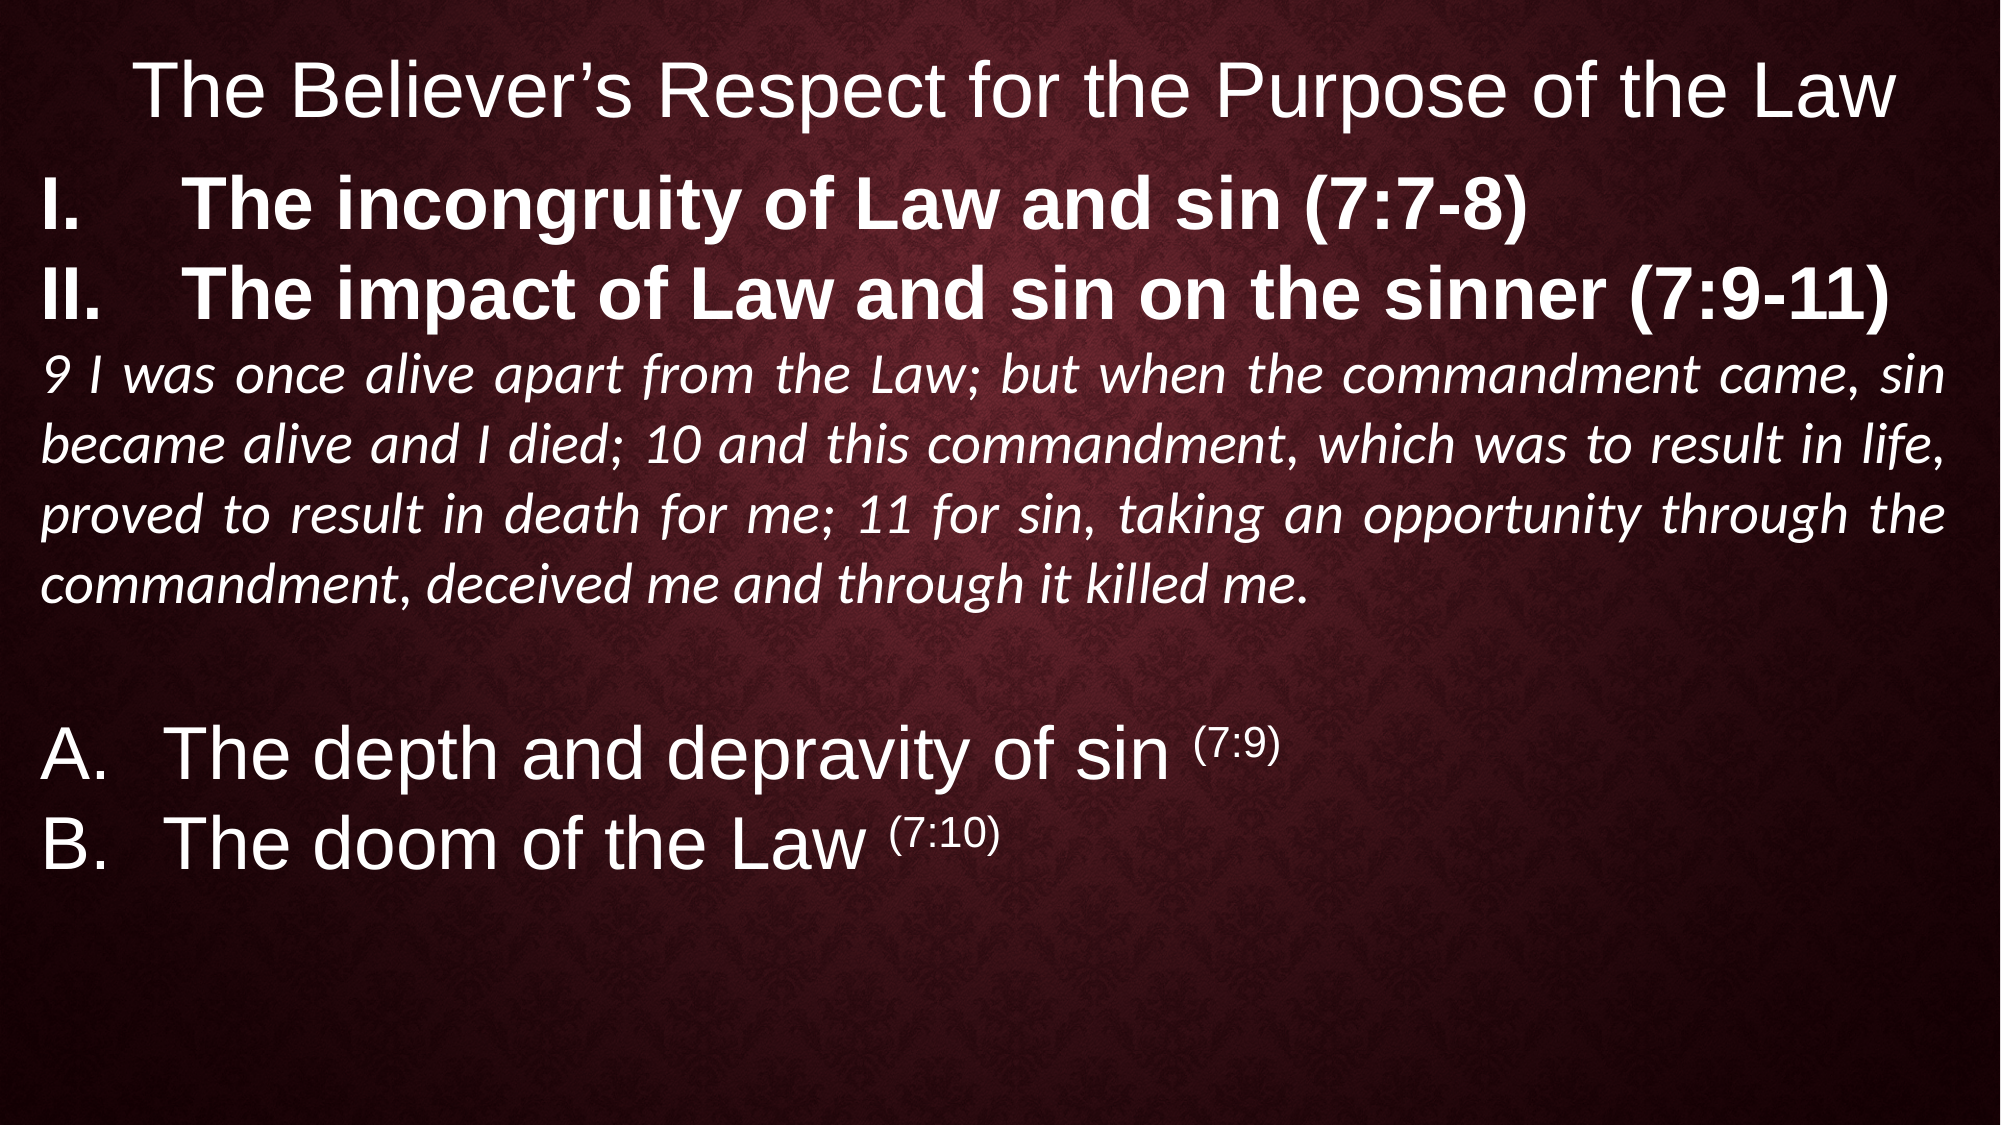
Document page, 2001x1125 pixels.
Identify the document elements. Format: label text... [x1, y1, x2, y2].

text_box The incongruity of Law and sin (7:7-8) The impact of Law and sin on the sinner (7:9-11) 9 I was once alive apart from the Law; but when the commandment came, sin became alive and I died; 10 and this commandment, which was to result in life, proved to result in death for me; 11 for sin, taking an opportunity through the commandment, deceived me and through it killed me. The depth and depravity of sin (7:9) The doom of the Law (7:10) [25, 147, 1963, 983]
text_box The Believer’s Respect for the Purpose of the Law [55, 31, 1974, 142]
